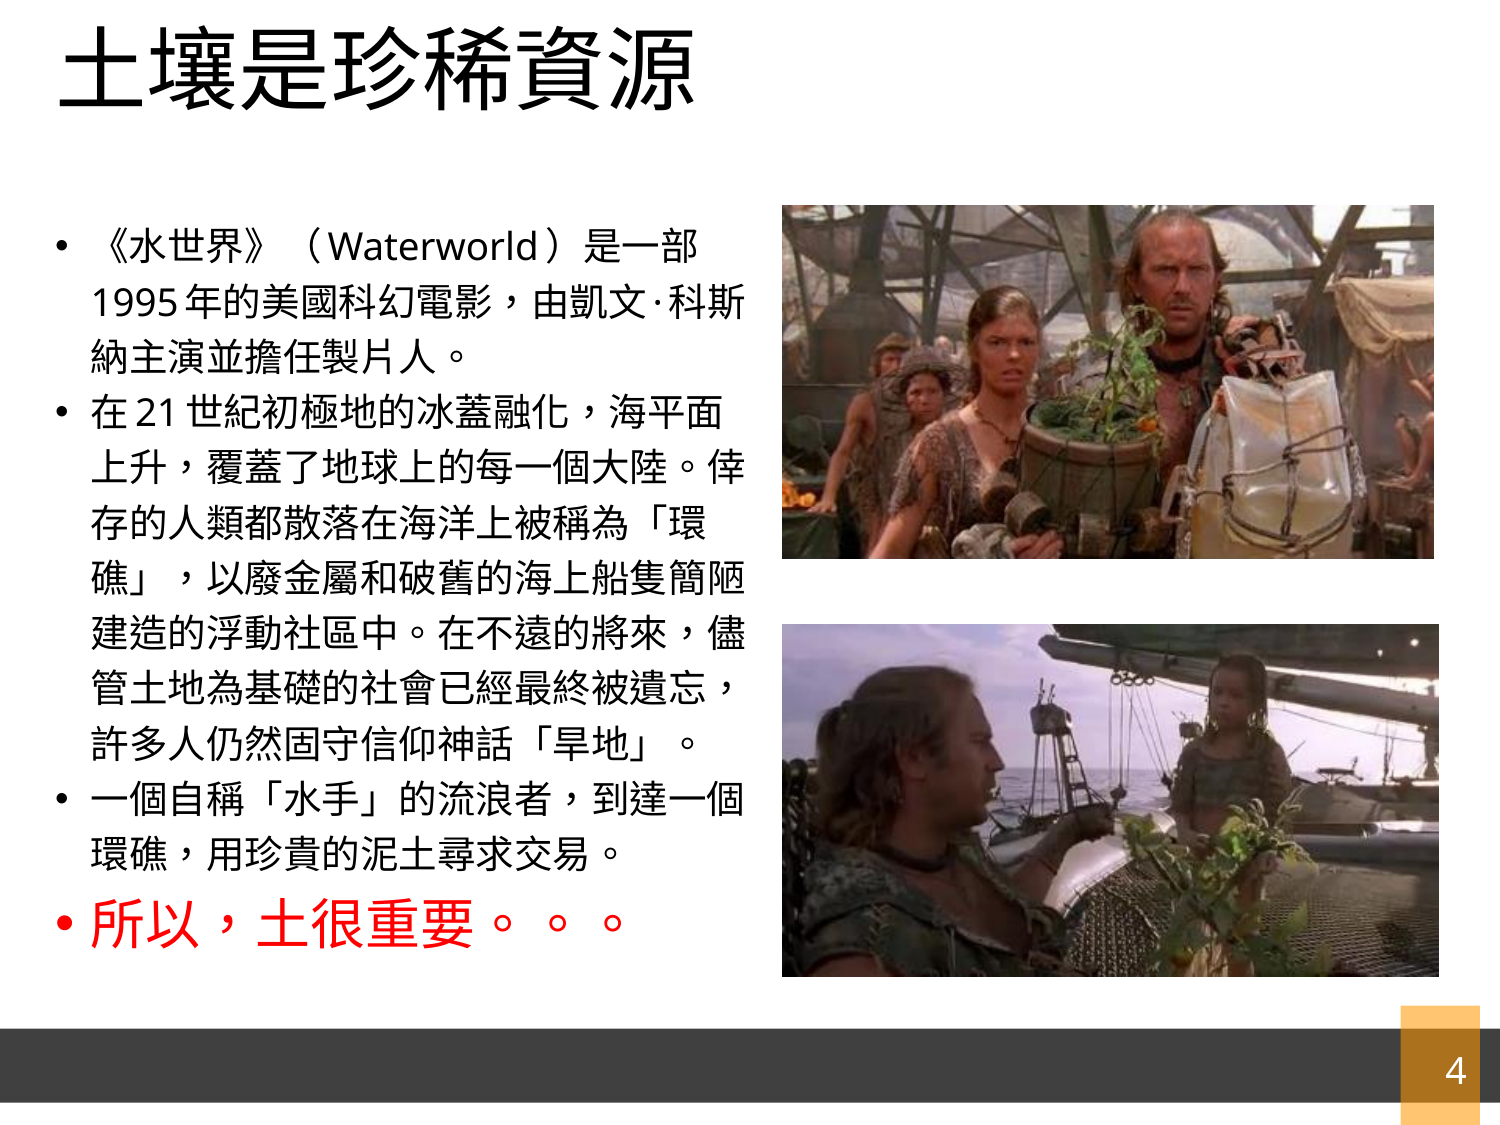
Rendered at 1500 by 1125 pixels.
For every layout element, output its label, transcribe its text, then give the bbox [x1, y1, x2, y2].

picture [781, 205, 1434, 559]
title 土壤是珍稀資源 [40, 0, 1294, 149]
list 《水世界》（Waterworld）是一部1995年的美國科幻電影，由凱文·科斯納主演並擔任製片人。 在21世紀初極地的冰蓋融化，海平面上升，覆蓋了地球上的每一個大陸。倖存的人類都散落在海洋上被稱為「環礁」，以廢金屬和破舊的海上船隻簡陋建造的浮動社區中。在不遠的將來，儘管土地為基礎的社會已經最終被遺忘，許多人仍然固守信仰神話「旱地」。 一個自稱「水手」的流浪者，到達一個環礁，用珍貴的泥土尋求交易。 所以，土很重要。。。 [40, 205, 765, 981]
picture [782, 624, 1439, 977]
slide_number 4 [1365, 1042, 1482, 1103]
